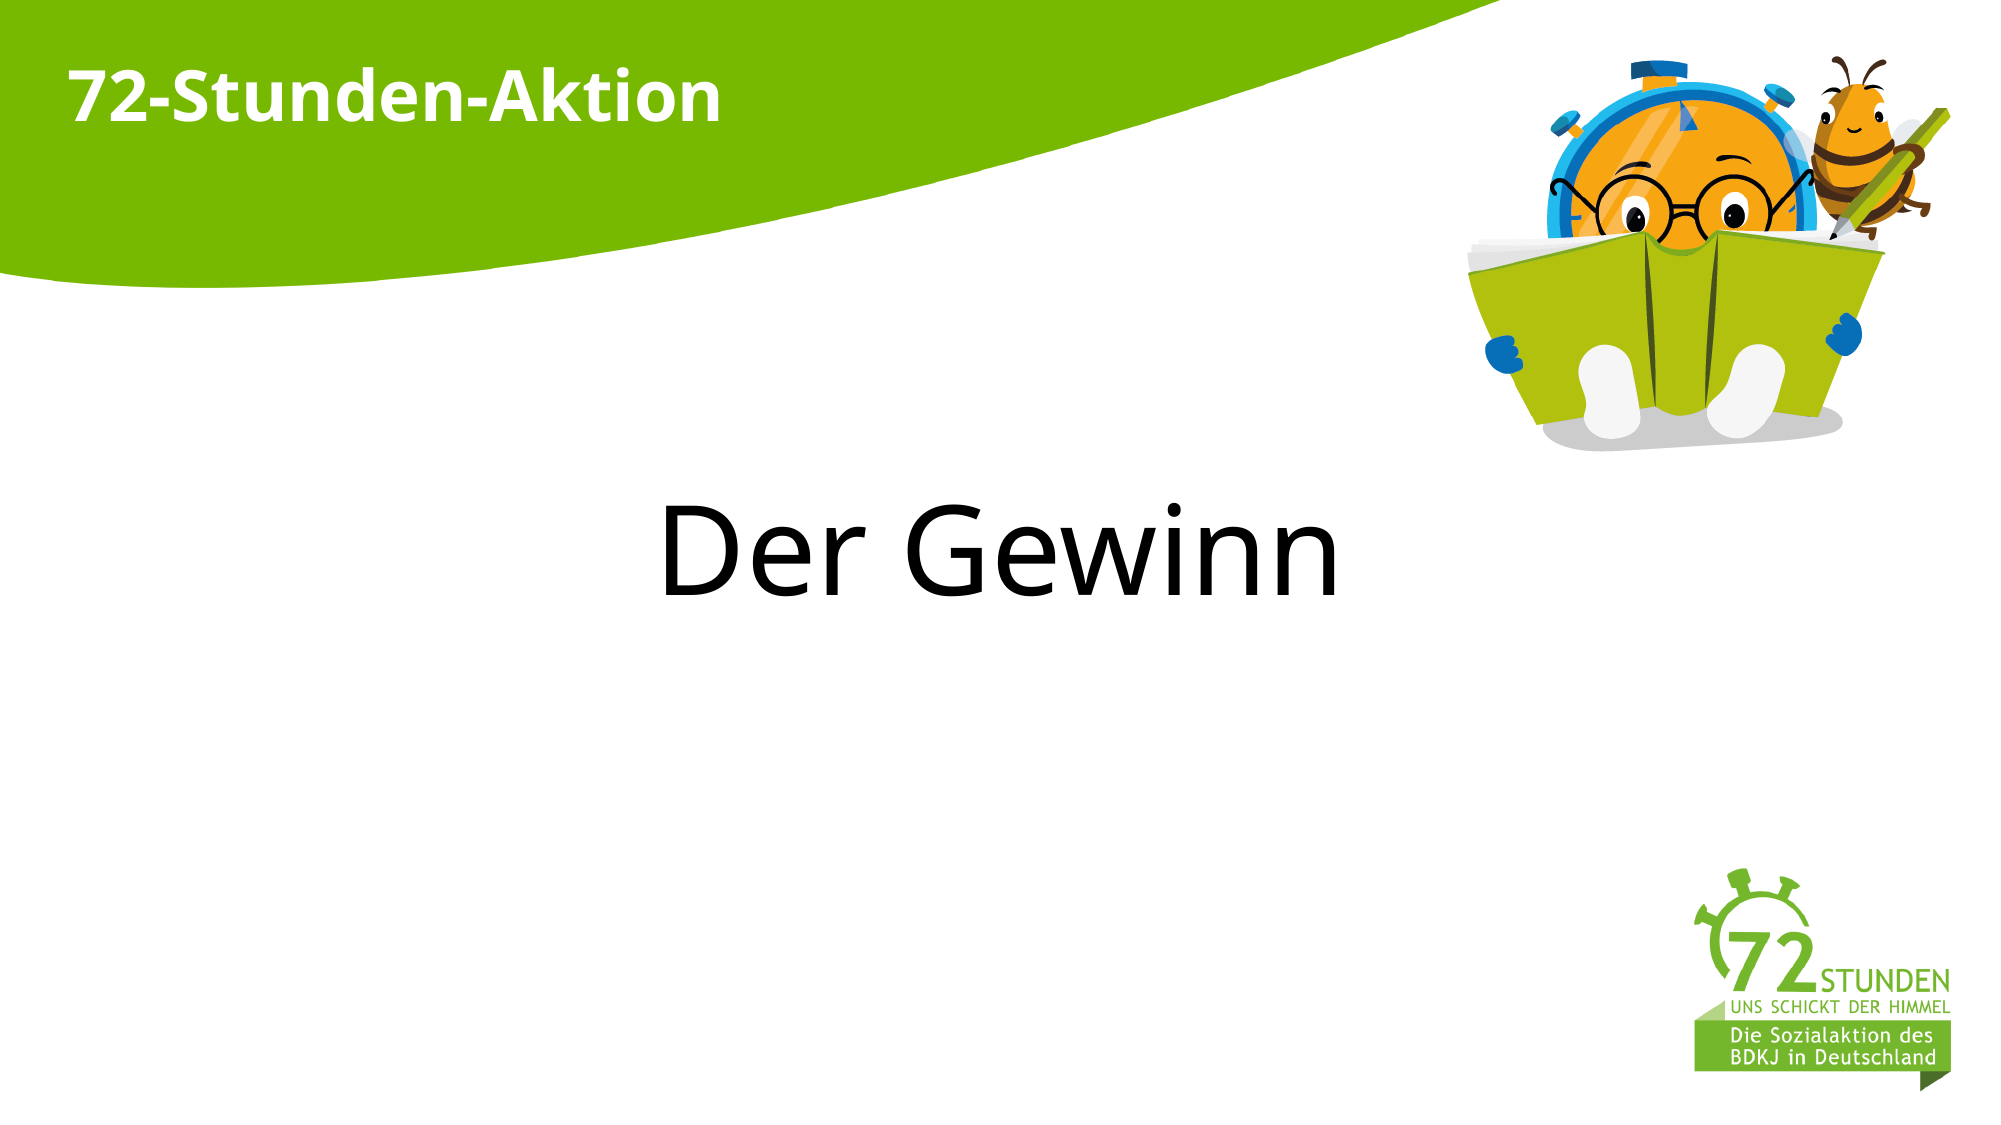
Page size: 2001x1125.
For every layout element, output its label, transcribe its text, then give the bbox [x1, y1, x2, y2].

picture [0, 0, 2001, 1125]
title Der Gewinn [249, 296, 1750, 814]
text_box 72-Stunden-Aktion [52, 50, 1227, 146]
